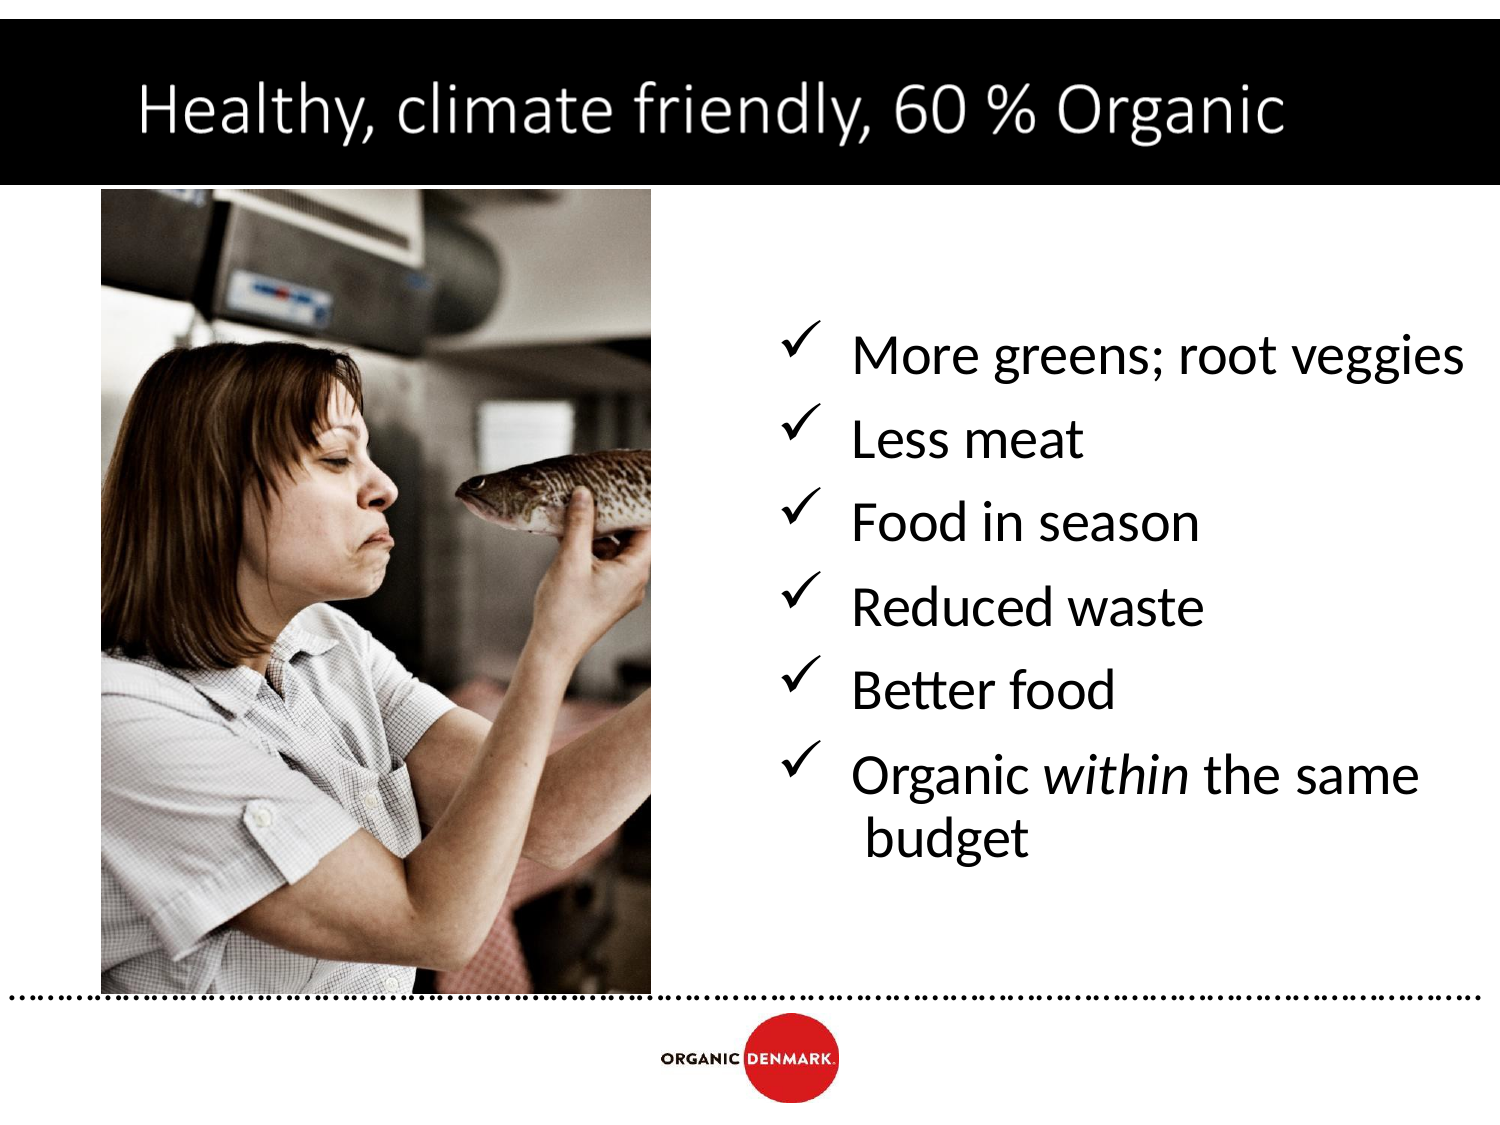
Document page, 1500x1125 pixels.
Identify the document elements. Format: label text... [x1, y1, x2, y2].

picture [661, 1013, 839, 1103]
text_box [0, 19, 1500, 186]
text_box More greens; root veggies Less meat Food in season Reduced waste Better food Organic within the same budget [1351, 300, 1473, 869]
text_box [89, 39, 1347, 994]
text_box ……………………………………………………………………………………………………………………………………….. [6, 966, 1493, 1009]
